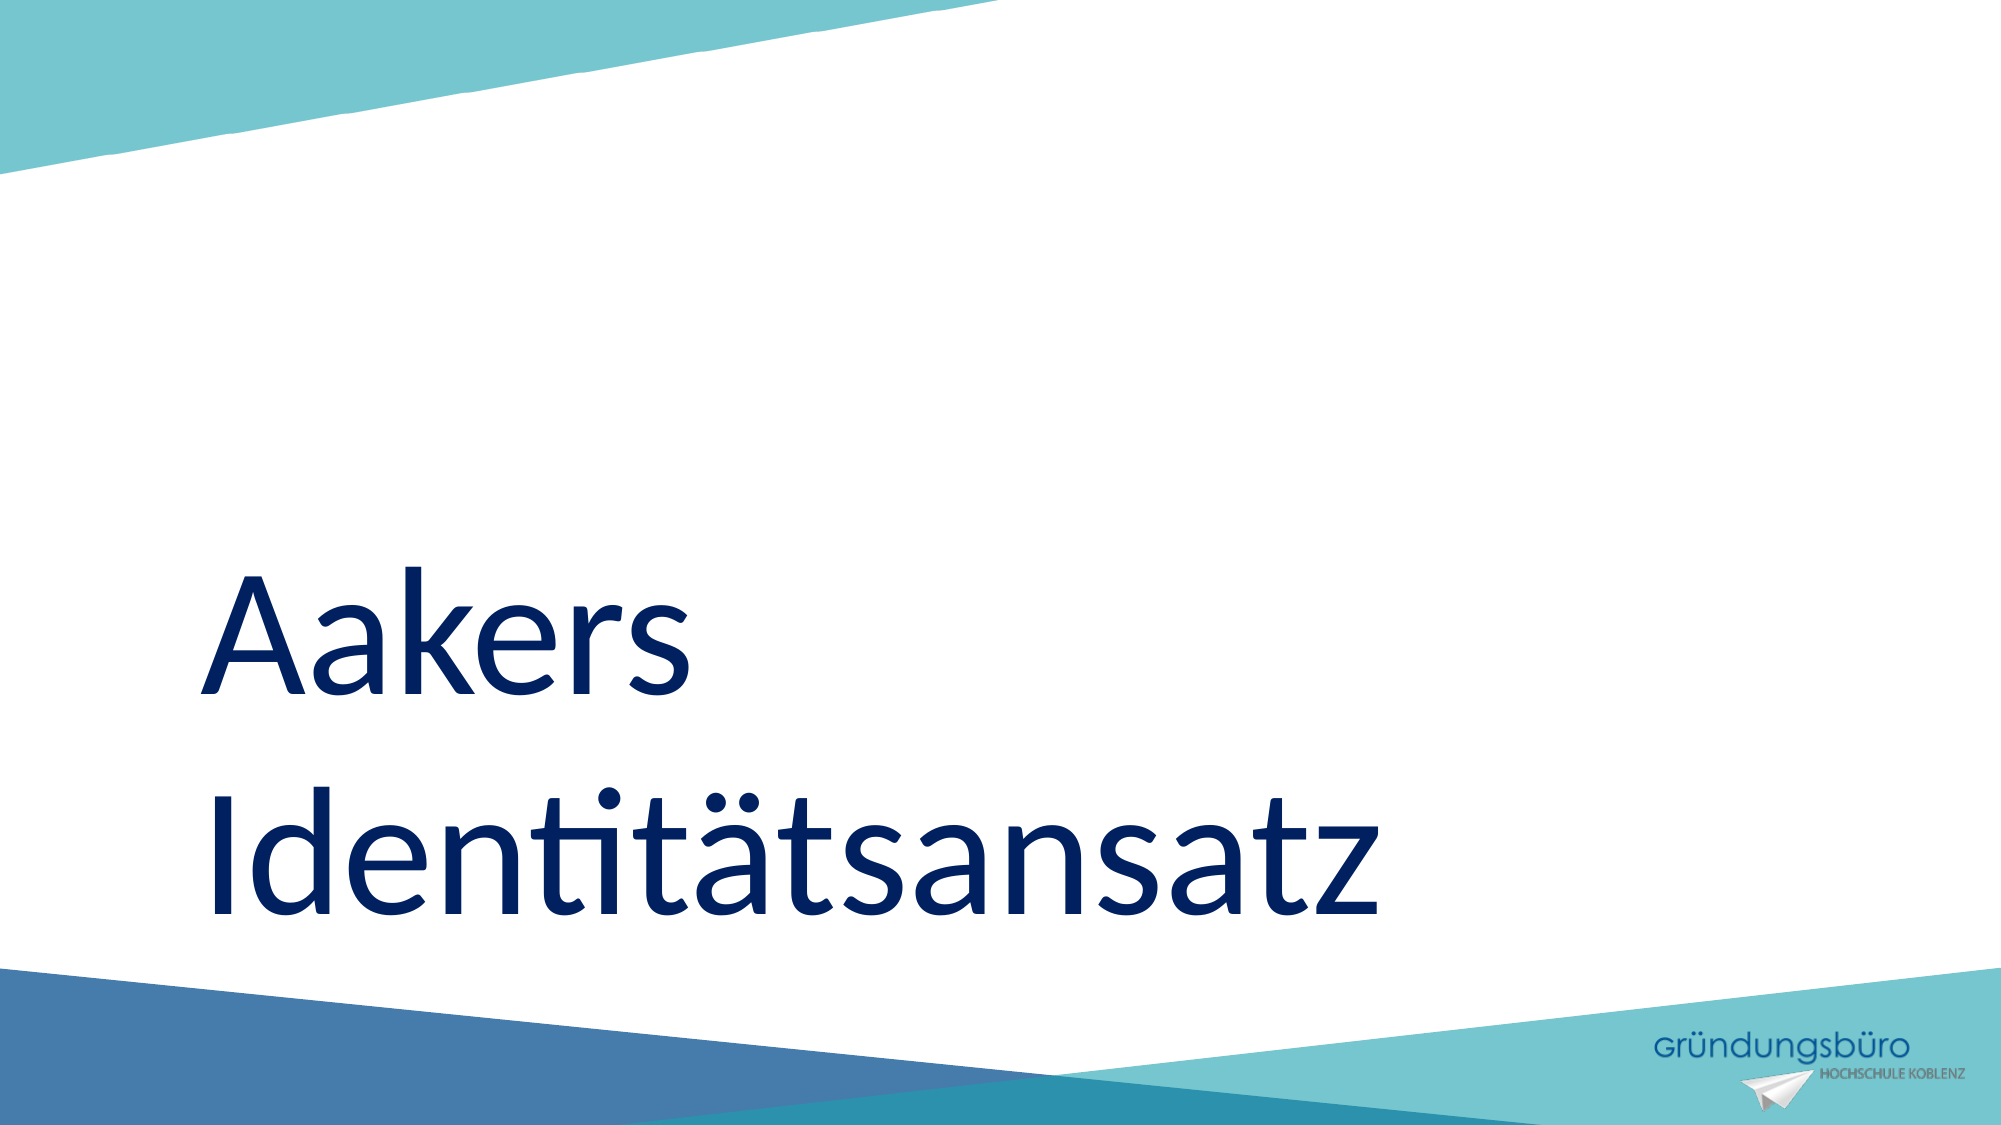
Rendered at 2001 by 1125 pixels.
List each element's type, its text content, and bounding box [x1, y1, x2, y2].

picture [0, 0, 1054, 175]
picture [1676, 1027, 1970, 1114]
text_box Aakers Identitätsansatz [185, 503, 1676, 1125]
